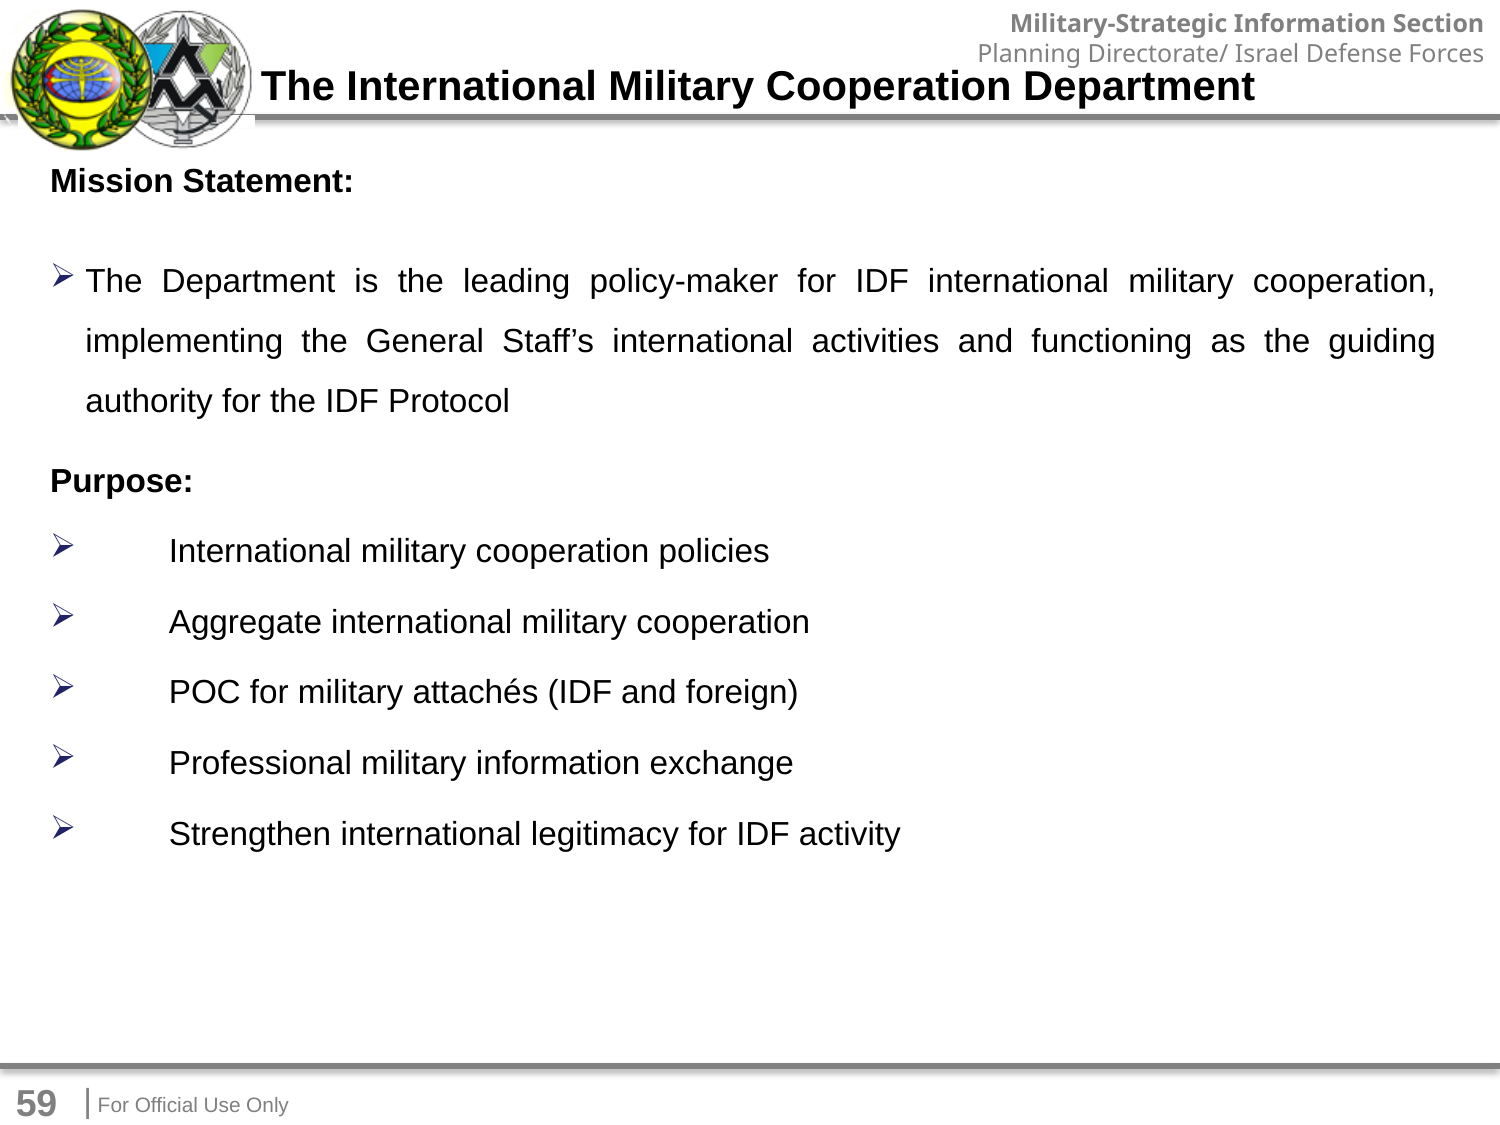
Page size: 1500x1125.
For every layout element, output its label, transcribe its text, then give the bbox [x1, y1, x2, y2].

text_box Mission Statement: The Department is the leading policy-maker for IDF international military cooperation, implementing the General Staff’s international activities and functioning as the guiding authority for the IDF Protocol Purpose: International military cooperation policies Aggregate international military cooperation POC for military attachés (IDF and foreign) Professional military information exchange Strengthen international legitimacy for IDF activity [35, 152, 1454, 859]
slide_number 59 [0, 1070, 91, 1125]
picture [0, 8, 255, 162]
text_box The International Military Cooperation Department [246, 51, 1500, 186]
